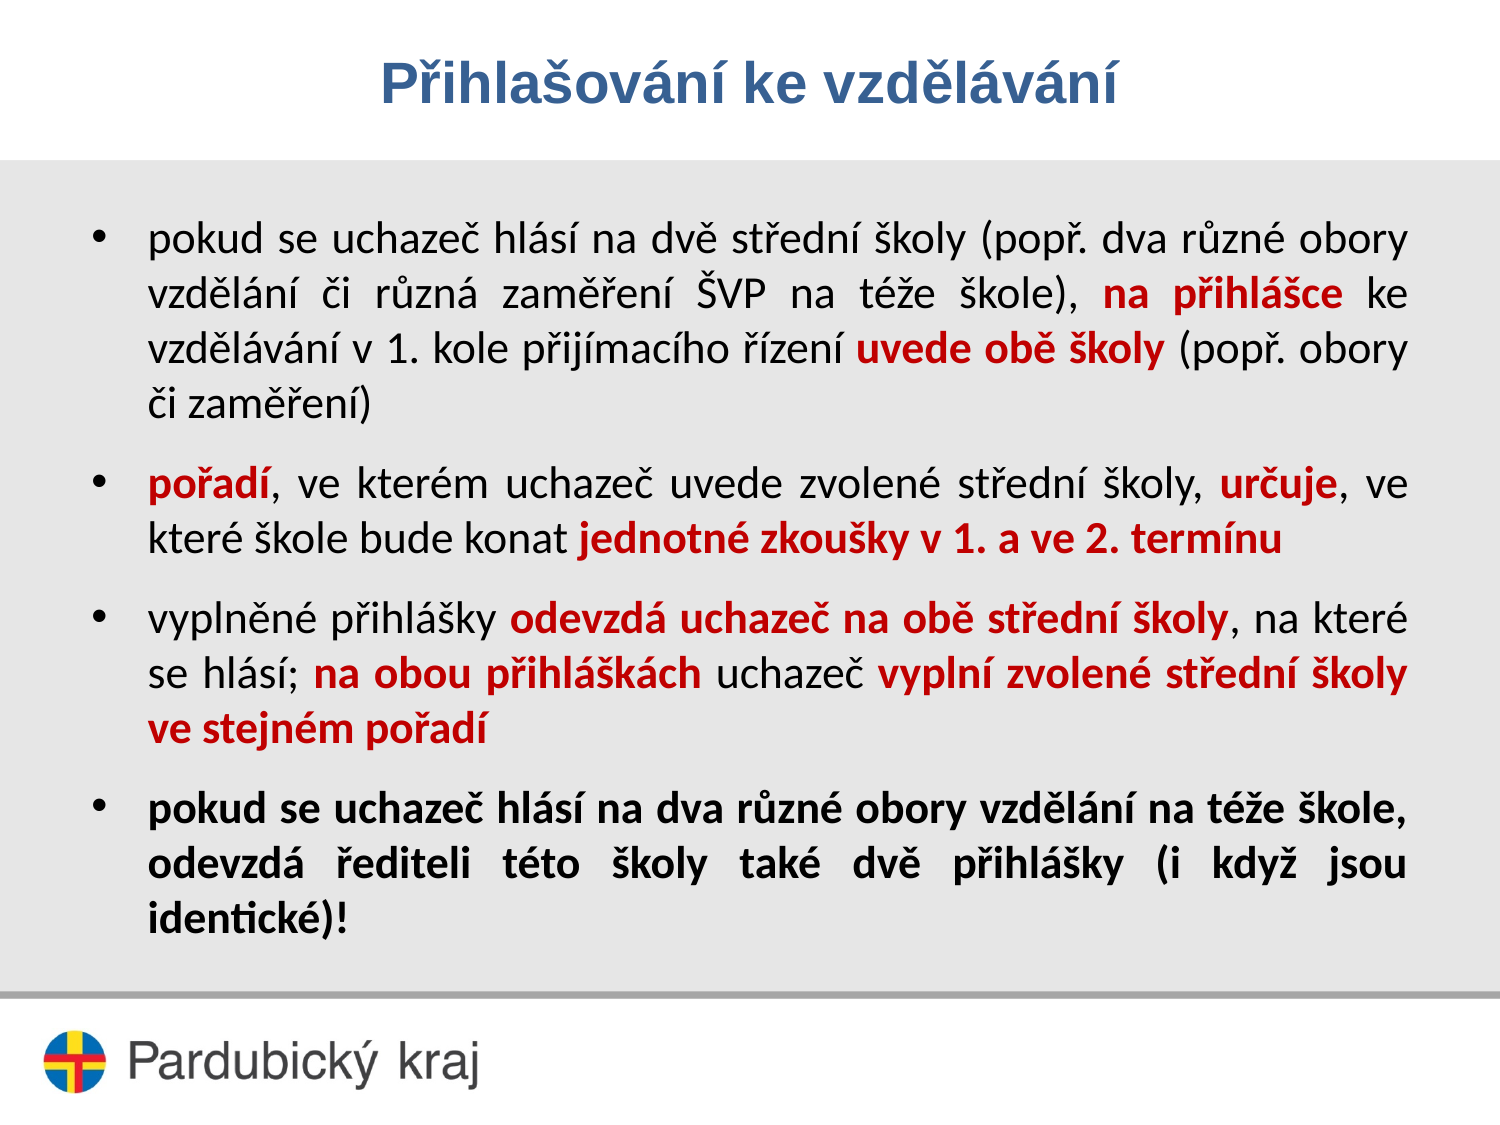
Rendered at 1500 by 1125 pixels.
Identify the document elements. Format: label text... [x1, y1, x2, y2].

text_box [0, 0, 1500, 162]
picture [41, 1028, 479, 1094]
text_box [0, 989, 1500, 1001]
title Přihlašování ke vzdělávání [112, 0, 1388, 161]
text_box [0, 1001, 1500, 1125]
text_box pokud se uchazeč hlásí na dvě střední školy (popř. dva různé obory vzdělání či různá zaměření ŠVP na téže škole), na přihlášce ke vzdělávání v 1. kole přijímacího řízení uvede obě školy (popř. obory či zaměření) pořadí, ve kterém uchazeč uvede zvolené střední školy, určuje, ve které škole bude konat jednotné zkoušky v 1. a ve 2. termínu vyplněné přihlášky odevzdá uchazeč na obě střední školy, na které se hlásí; na obou přihláškách uchazeč vyplní zvolené střední školy ve stejném pořadí pokud se uchazeč hlásí na dva různé obory vzdělání na téže škole, odevzdá řediteli této školy také dvě přihlášky (i když jsou identické)! [76, 200, 1424, 995]
